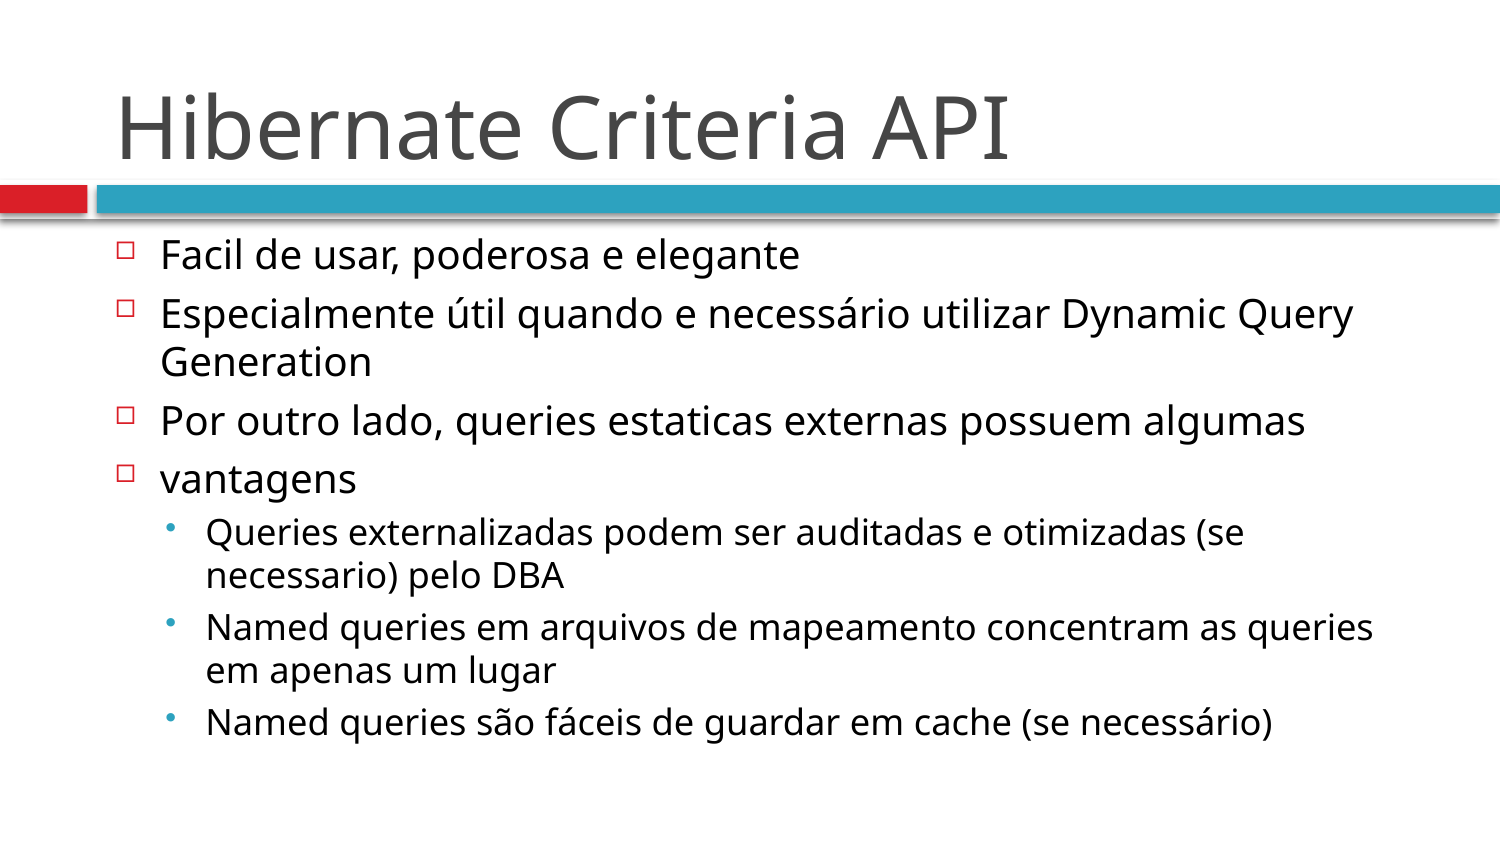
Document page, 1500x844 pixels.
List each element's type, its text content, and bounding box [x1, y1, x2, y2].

list Facil de usar, poderosa e elegante Especialmente útil quando e necessário utilizar Dynamic Query Generation Por outro lado, queries estaticas externas possuem algumas vantagens Queries externalizadas podem ser auditadas e otimizadas (se necessario) pelo DBA Named queries em arquivos de mapeamento concentram as queries em apenas um lugar Named queries são fáceis de guardar em cache (se necessário) [99, 221, 1438, 760]
title Hibernate Criteria API [99, 19, 1438, 185]
